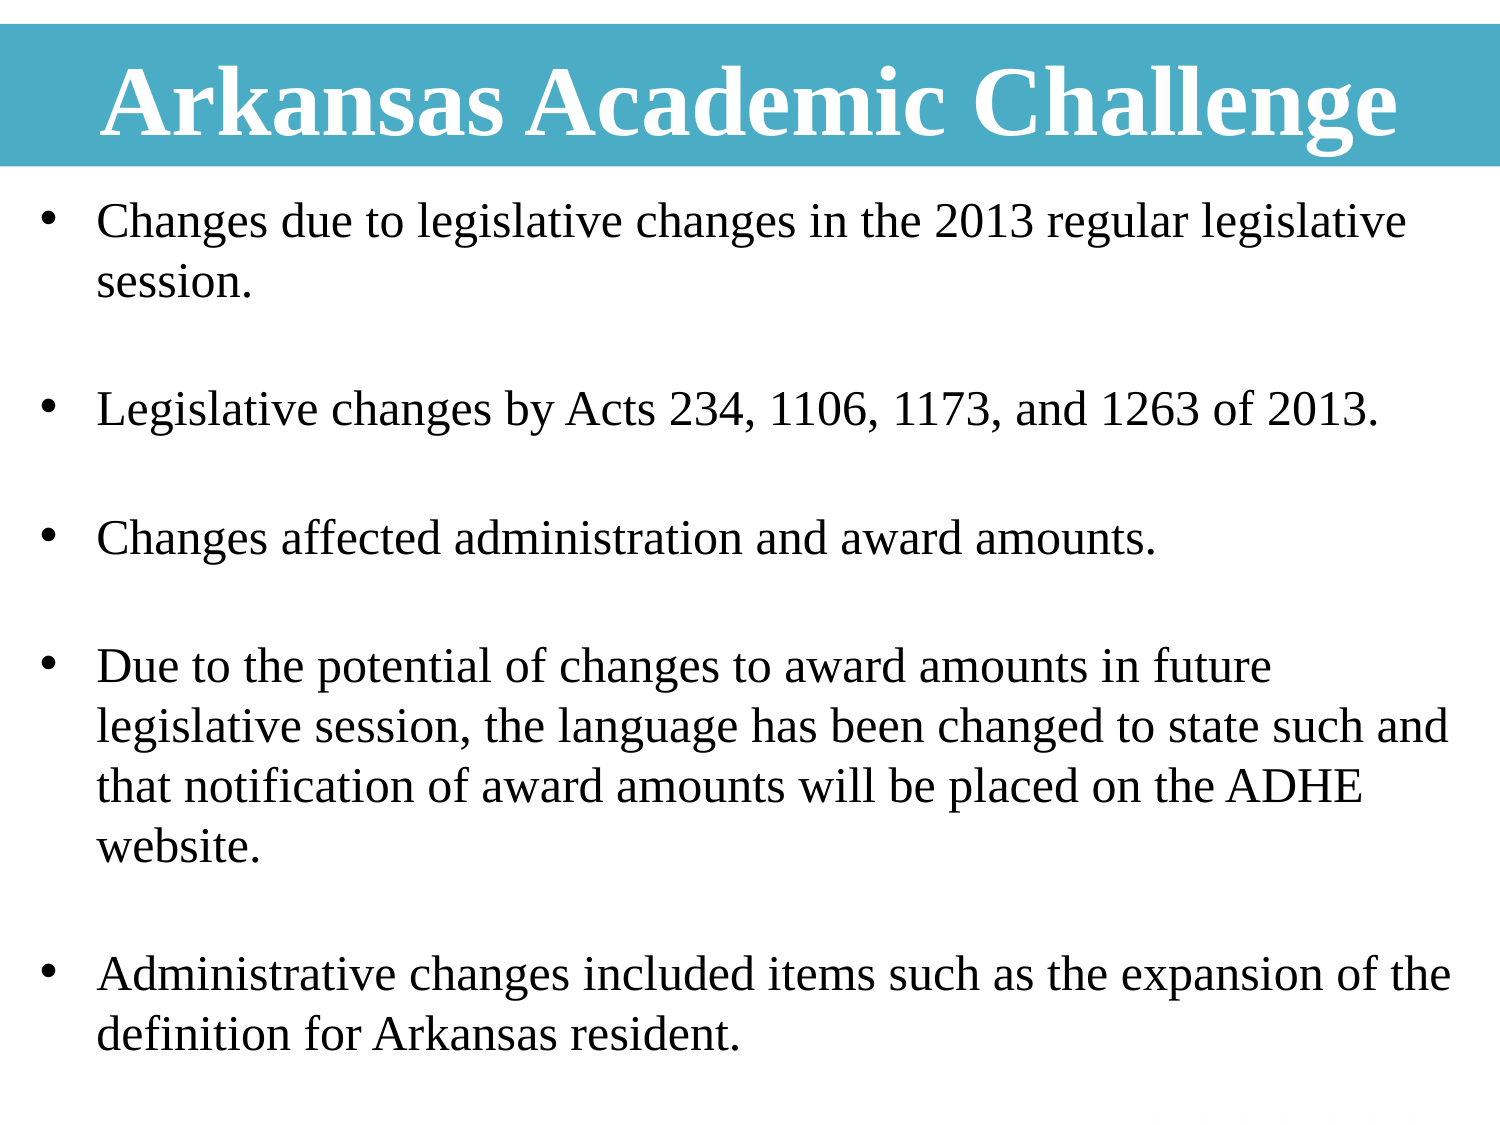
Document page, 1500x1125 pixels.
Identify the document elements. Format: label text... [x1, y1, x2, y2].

title Arkansas Academic Challenge [0, 23, 1500, 167]
list Changes due to legislative changes in the 2013 regular legislative session. Legislative changes by Acts 234, 1106, 1173, and 1263 of 2013. Changes affected administration and award amounts. Due to the potential of changes to award amounts in future legislative session, the language has been changed to state such and that notification of award amounts will be placed on the ADHE website. Administrative changes included items such as the expansion of the definition for Arkansas resident. [24, 179, 1488, 1125]
